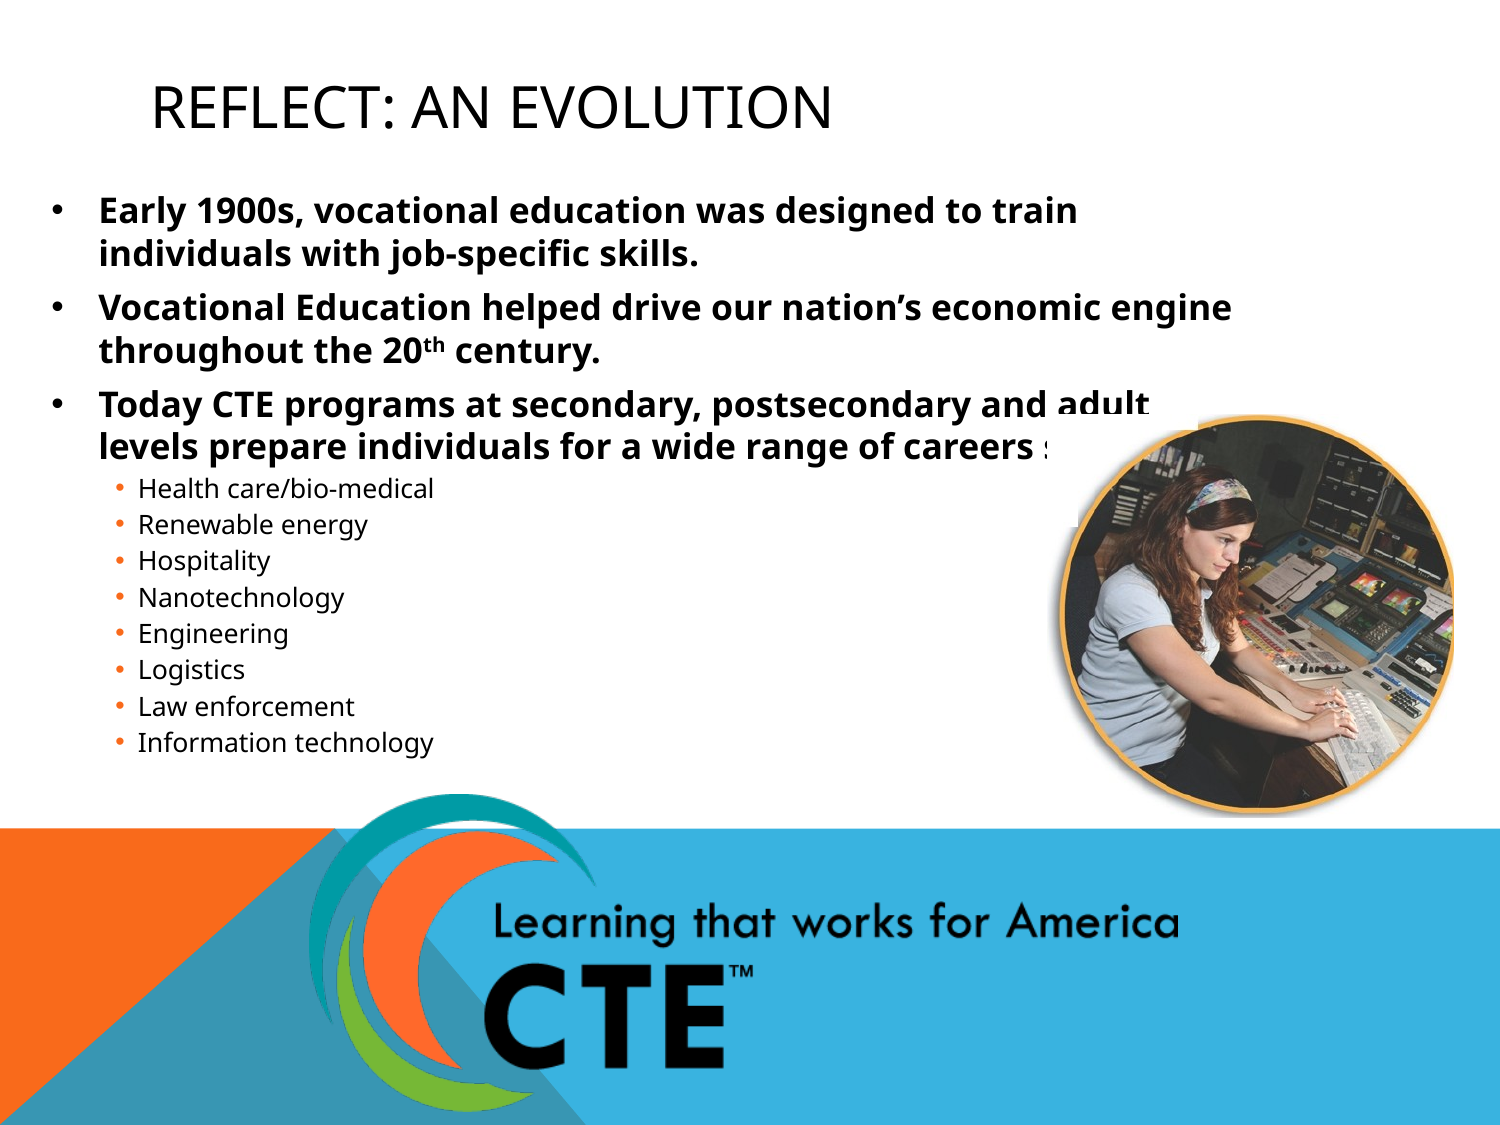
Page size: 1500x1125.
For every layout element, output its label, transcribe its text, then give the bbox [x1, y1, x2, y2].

picture [309, 414, 1454, 1112]
title Reflect: AN EVOLUTION [135, 60, 1369, 150]
list Early 1900s, vocational education was designed to train individuals with job-specific skills. Vocational Education helped drive our nation’s economic engine throughout the 20th century. Today CTE programs at secondary, postsecondary and adult levels prepare individuals for a wide range of careers such as Health care/bio-medical Renewable energy Hospitality Nanotechnology Engineering Logistics Law enforcement Information technology [36, 180, 1271, 768]
